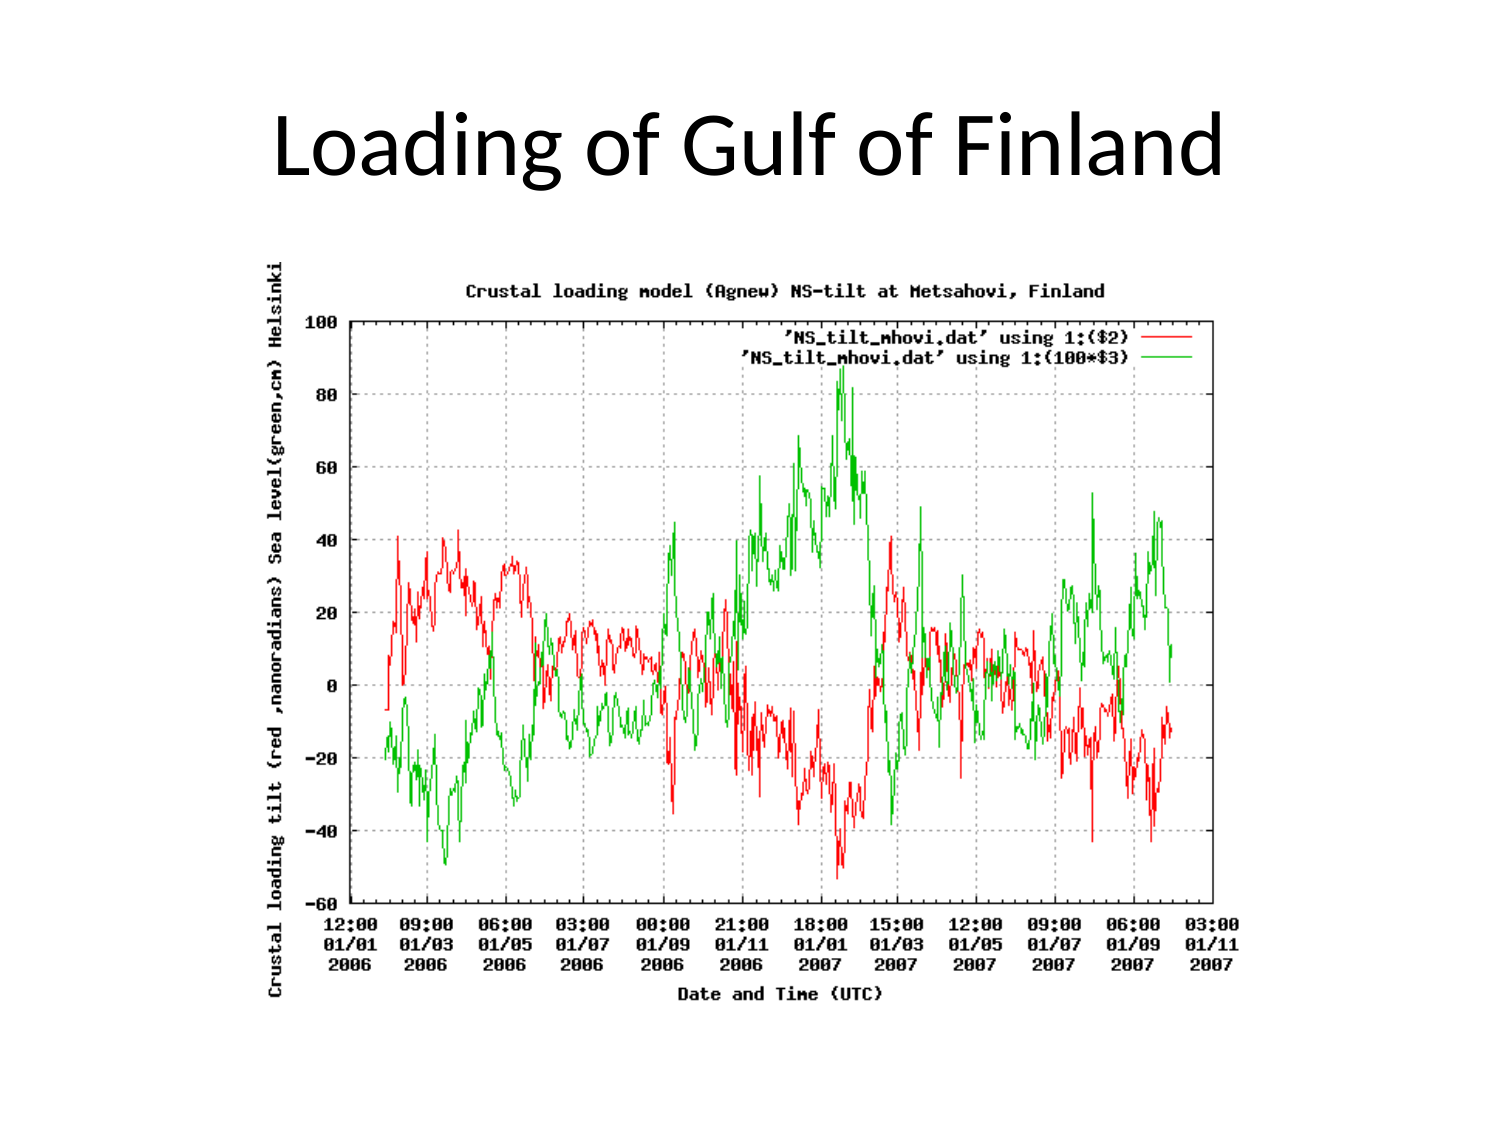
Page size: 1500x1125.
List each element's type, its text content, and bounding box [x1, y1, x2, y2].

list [254, 262, 1246, 1006]
title Loading of Gulf of Finland [75, 45, 1425, 233]
